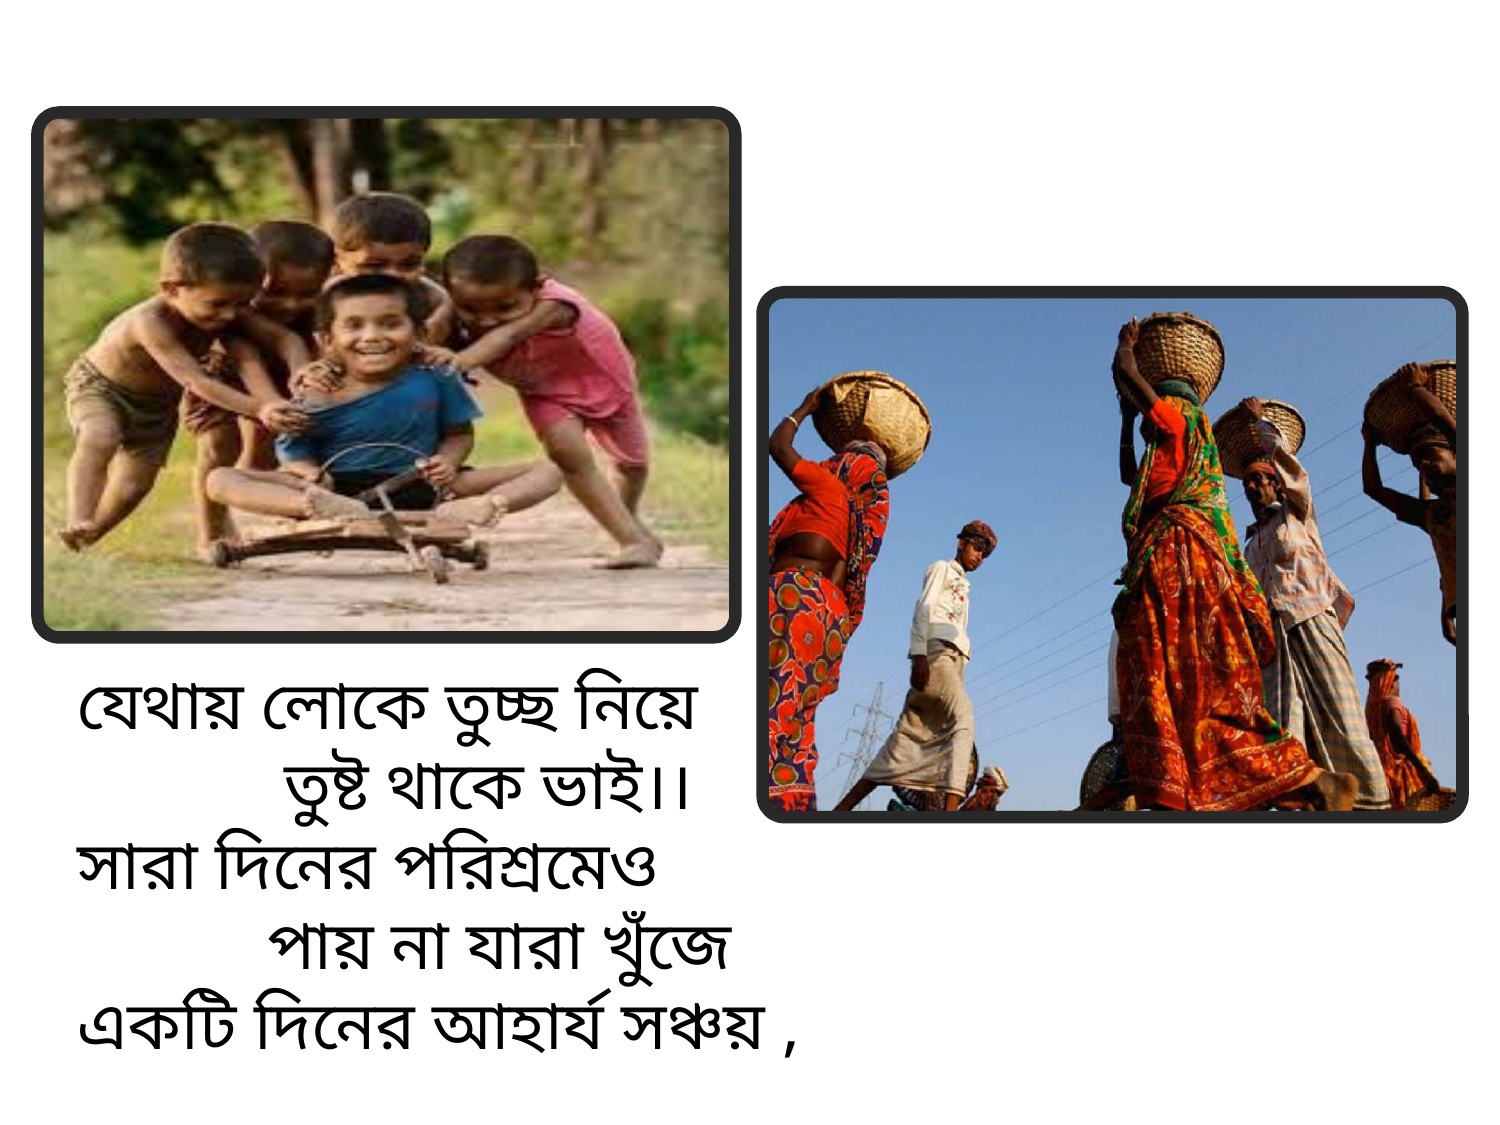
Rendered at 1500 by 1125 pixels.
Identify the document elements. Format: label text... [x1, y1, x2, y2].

picture [37, 112, 736, 638]
text_box যেথায় লোকে তুচ্ছ নিয়ে তুষ্ট থাকে ভাই।। সারা দিনের পরিশ্রমেও পায় না যারা খুঁজে একটি দিনের আহার্য সঞ্চয় , [62, 655, 925, 1071]
picture [762, 291, 1463, 818]
